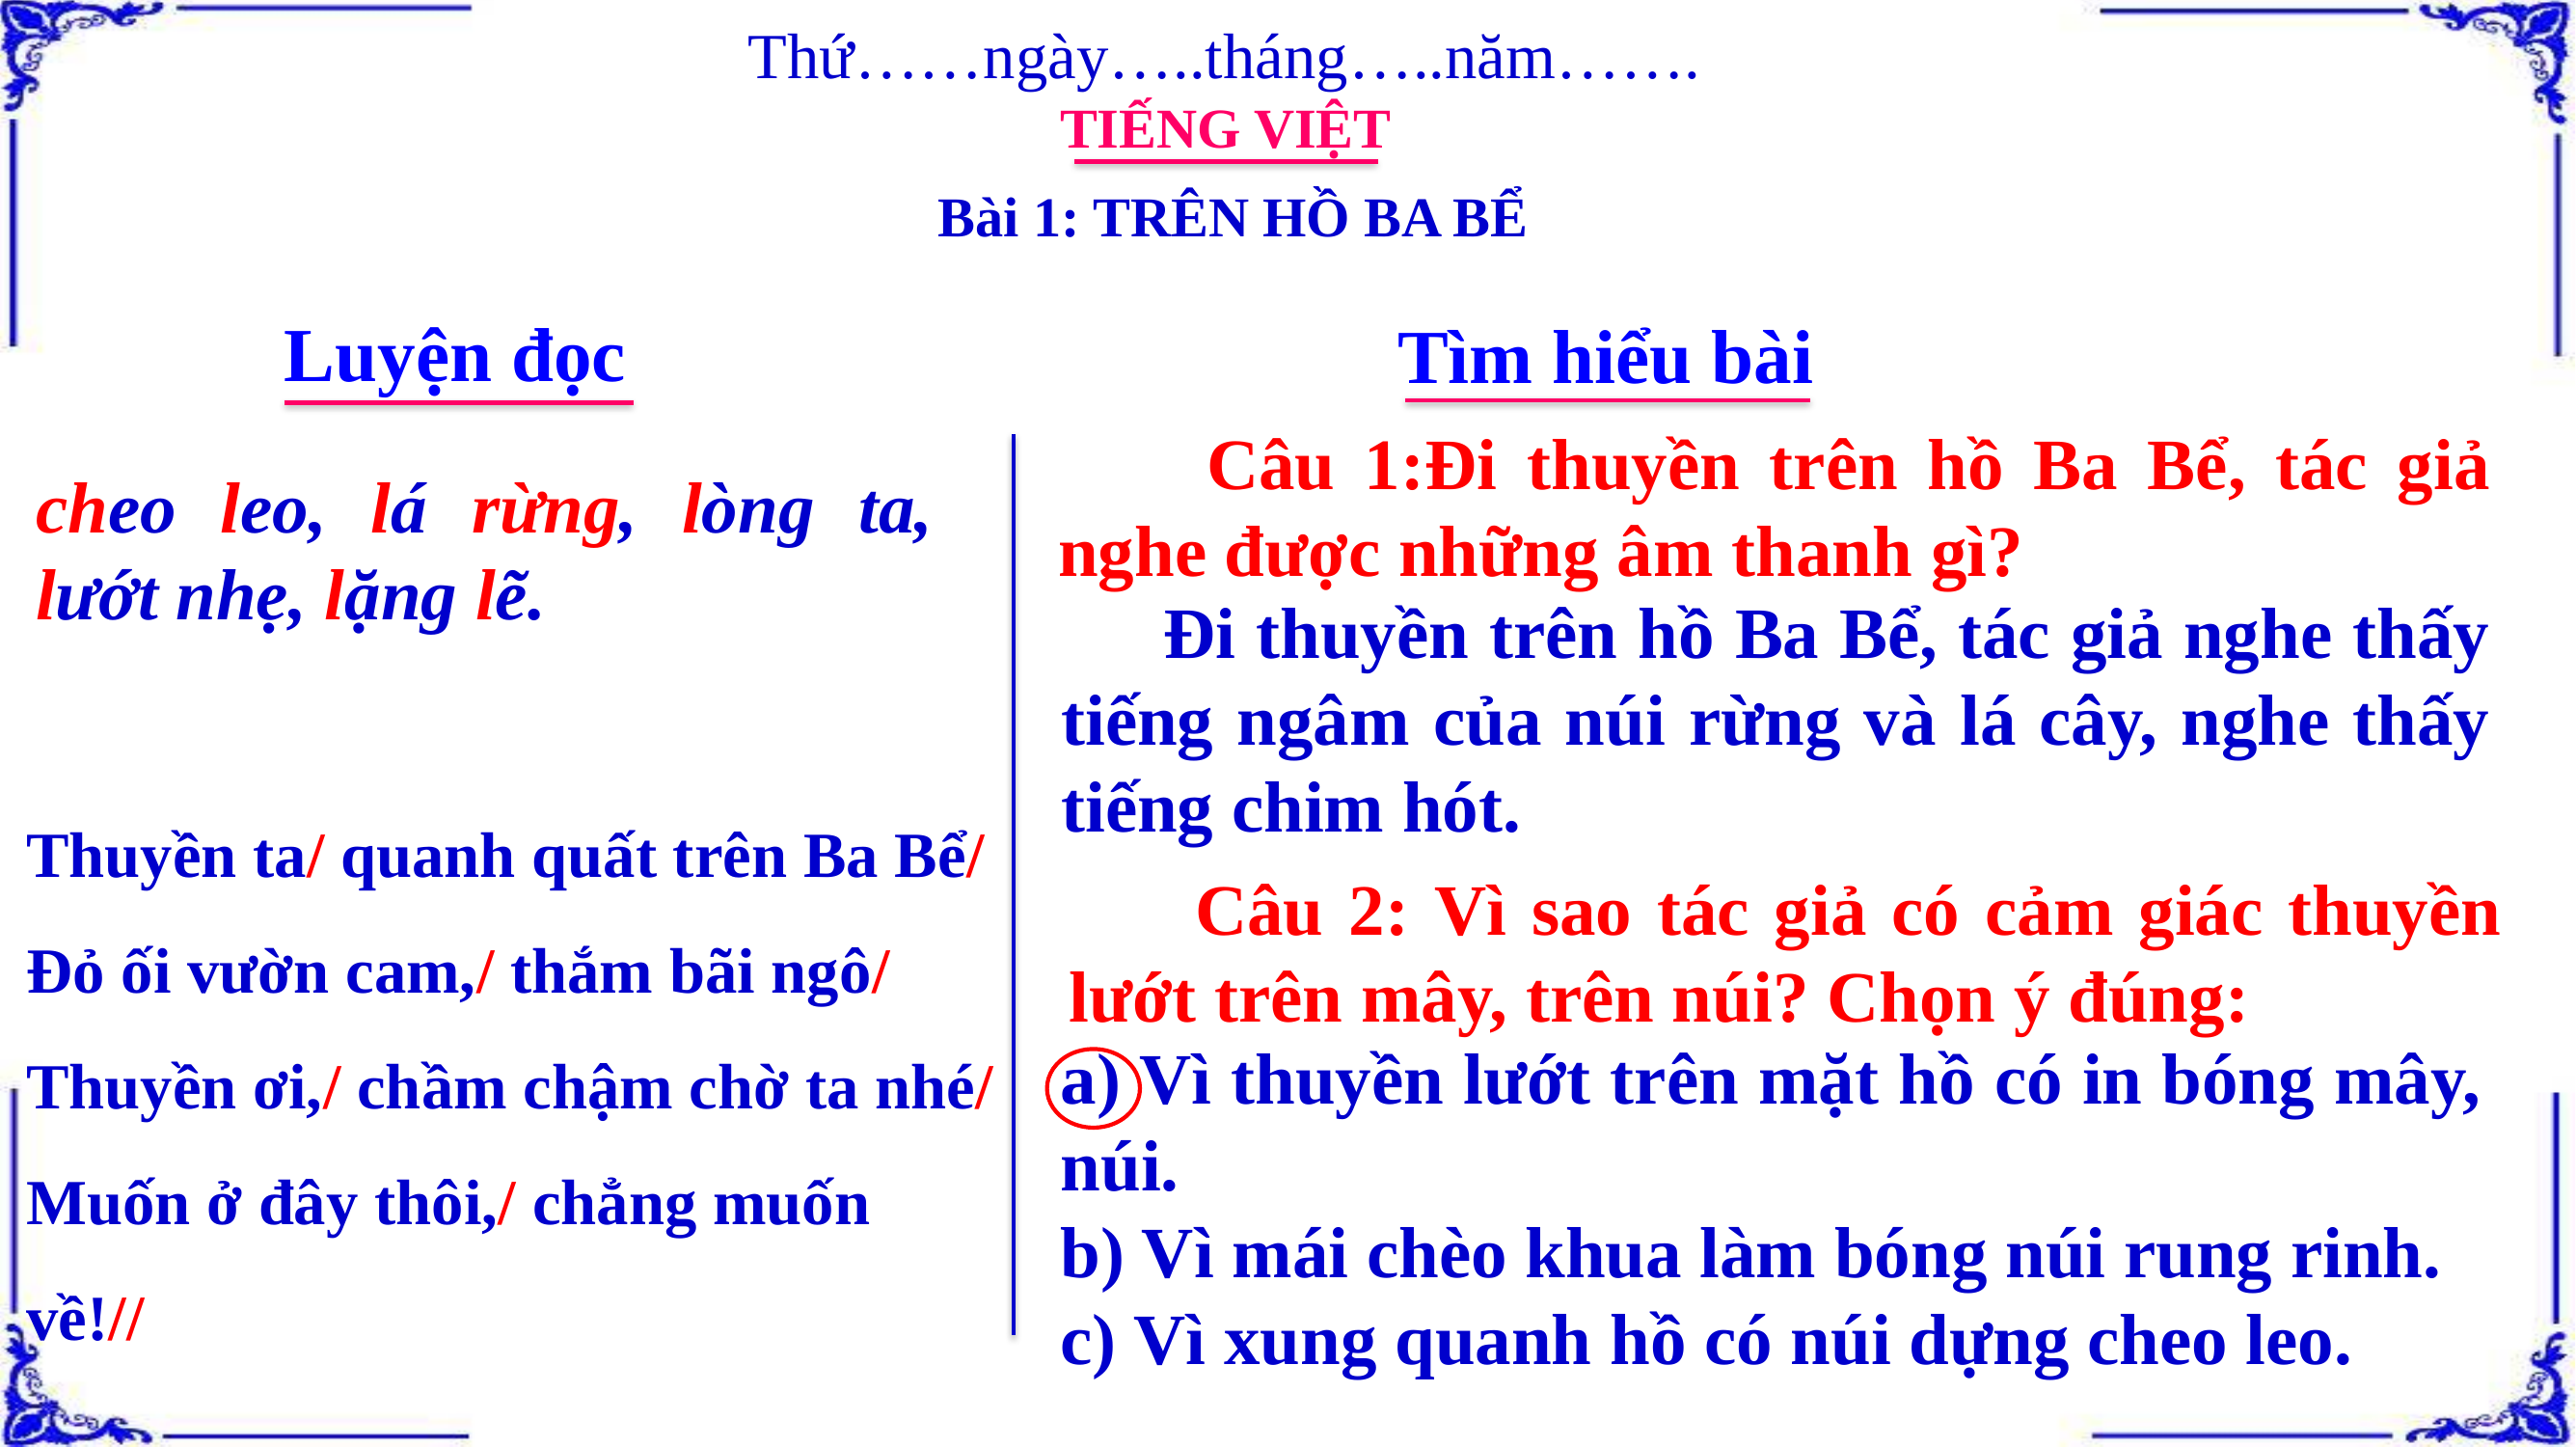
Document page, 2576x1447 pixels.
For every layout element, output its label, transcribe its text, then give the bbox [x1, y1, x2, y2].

picture [0, 0, 2576, 1447]
text_box [1044, 1047, 1143, 1131]
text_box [730, 6, 1721, 260]
text_box Đi thuyền trên hồ Ba Bể, tác giả nghe thấy tiếng ngâm của núi rừng và lá cây, nghe thấy tiếng chim hót. [1046, 578, 2506, 854]
text_box cheo leo, lá rừng, lòng ta, lướt nhẹ, lặng lẽ. [21, 452, 948, 728]
text_box Thuyền ta/ quanh quất trên Ba Bể/ Đỏ ối vườn cam,/ thắm bãi ngô/ Thuyền ơi,/ chầm chậm chờ ta nhé/ Muốn ở đây thôi,/ chẳng muốn về!// [12, 767, 1035, 1447]
text_box a) Vì thuyền lướt trên mặt hồ có in bóng mây, núi. b) Vì mái chèo khua làm bóng núi rung rinh. c) Vì xung quanh hồ có núi dựng cheo leo. [1046, 1024, 2497, 1447]
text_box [1384, 301, 1827, 406]
text_box Câu 2: Vì sao tác giả có cảm giác thuyền lướt trên mây, trên núi? Chọn ý đúng: [1054, 856, 2517, 1045]
text_box Câu 1:Đi thuyền trên hồ Ba Bể, tác giả nghe được những âm thanh gì? [1044, 409, 2506, 598]
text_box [271, 298, 639, 403]
